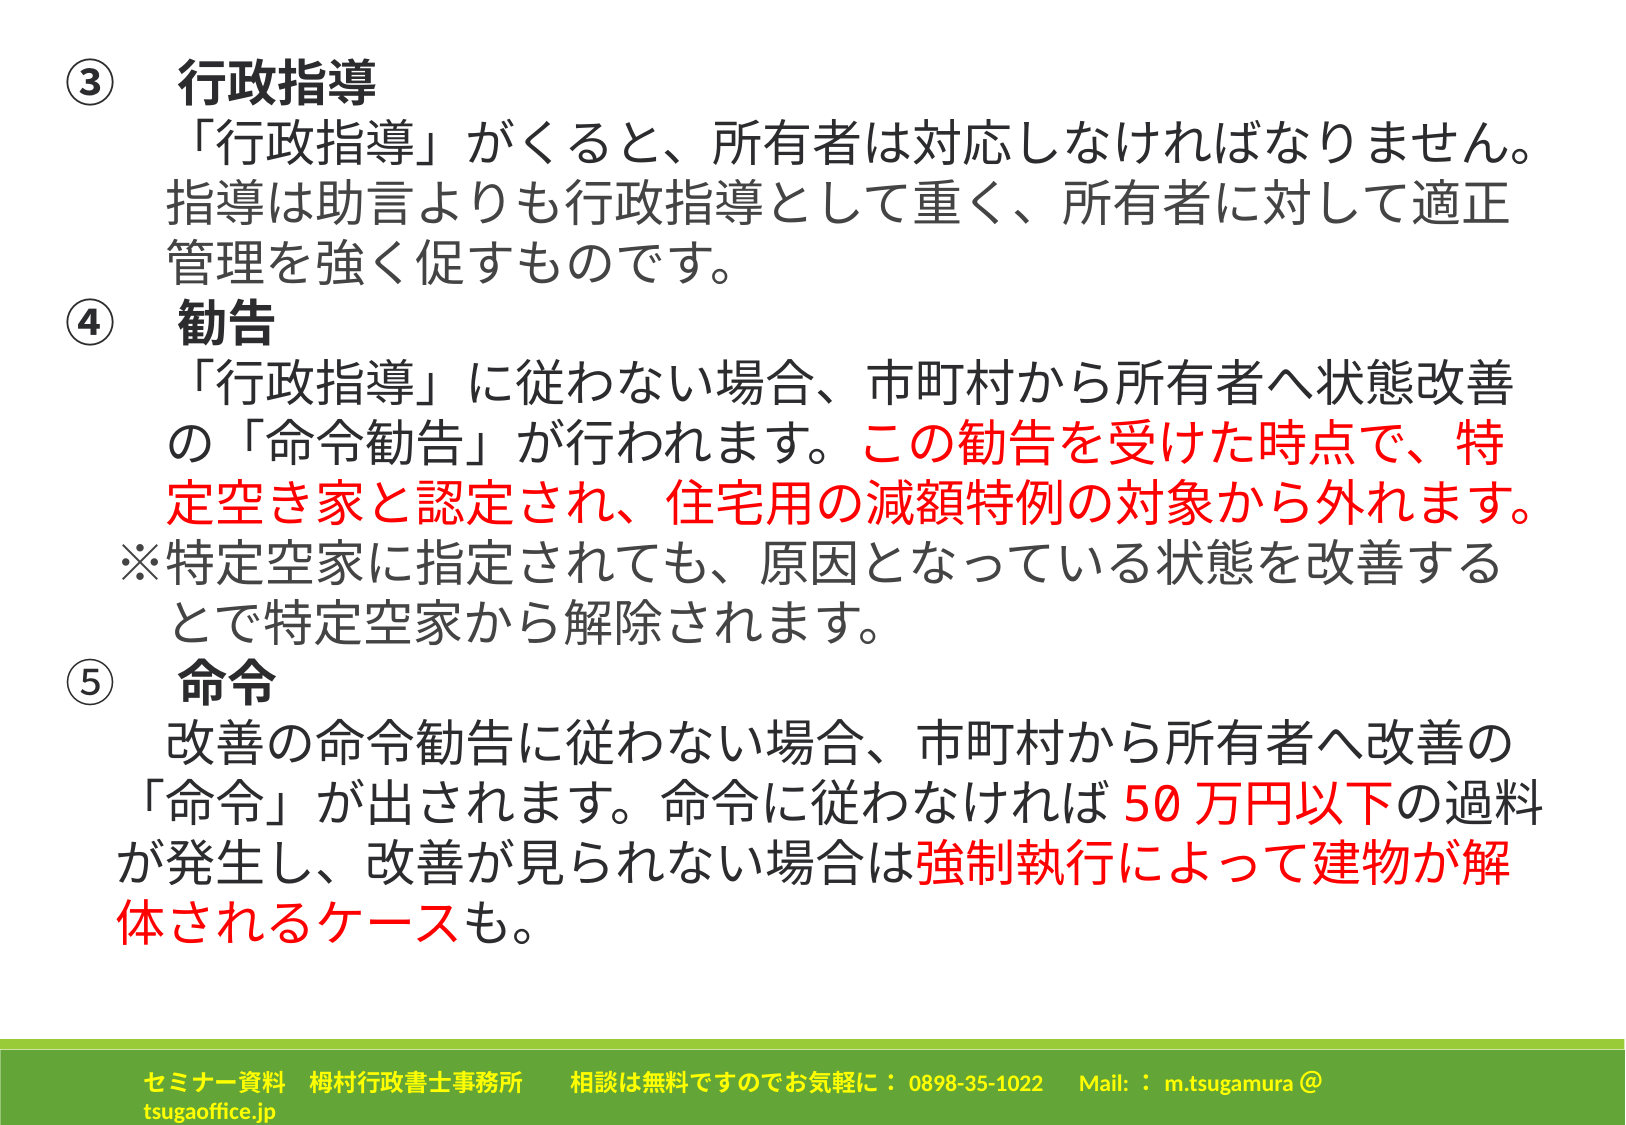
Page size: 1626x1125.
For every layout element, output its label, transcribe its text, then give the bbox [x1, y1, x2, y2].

text_box ➂ 行政指導 「行政指導」がくると、所有者は対応しなければなりません。 指導は助言よりも行政指導として重く、所有者に対して適正 管理を強く促すものです。 ④ 勧告 「行政指導」に従わない場合、市町村から所有者へ状態改善 の「命令勧告」が行われます。この勧告を受けた時点で、特 定空き家と認定され、住宅用の減額特例の対象から外れます。 ※特定空家に指定されても、原因となっている状態を改善する とで特定空家から解除されます。 ⑤ 命令 改善の命令勧告に従わない場合、市町村から所有者へ改善の 「命令」が出されます。命令に従わなければ50万円以下の過料 が発生し、改善が見られない場合は強制執行によって建物が解 体されるケースも。 [50, 43, 1575, 959]
text_box セミナー資料 栂村行政書士事務所 相談は無料ですのでお気軽に：0898-35-1022 Mail:：m.tsugamura＠tsugaoffice.jp [131, 1061, 1378, 1125]
